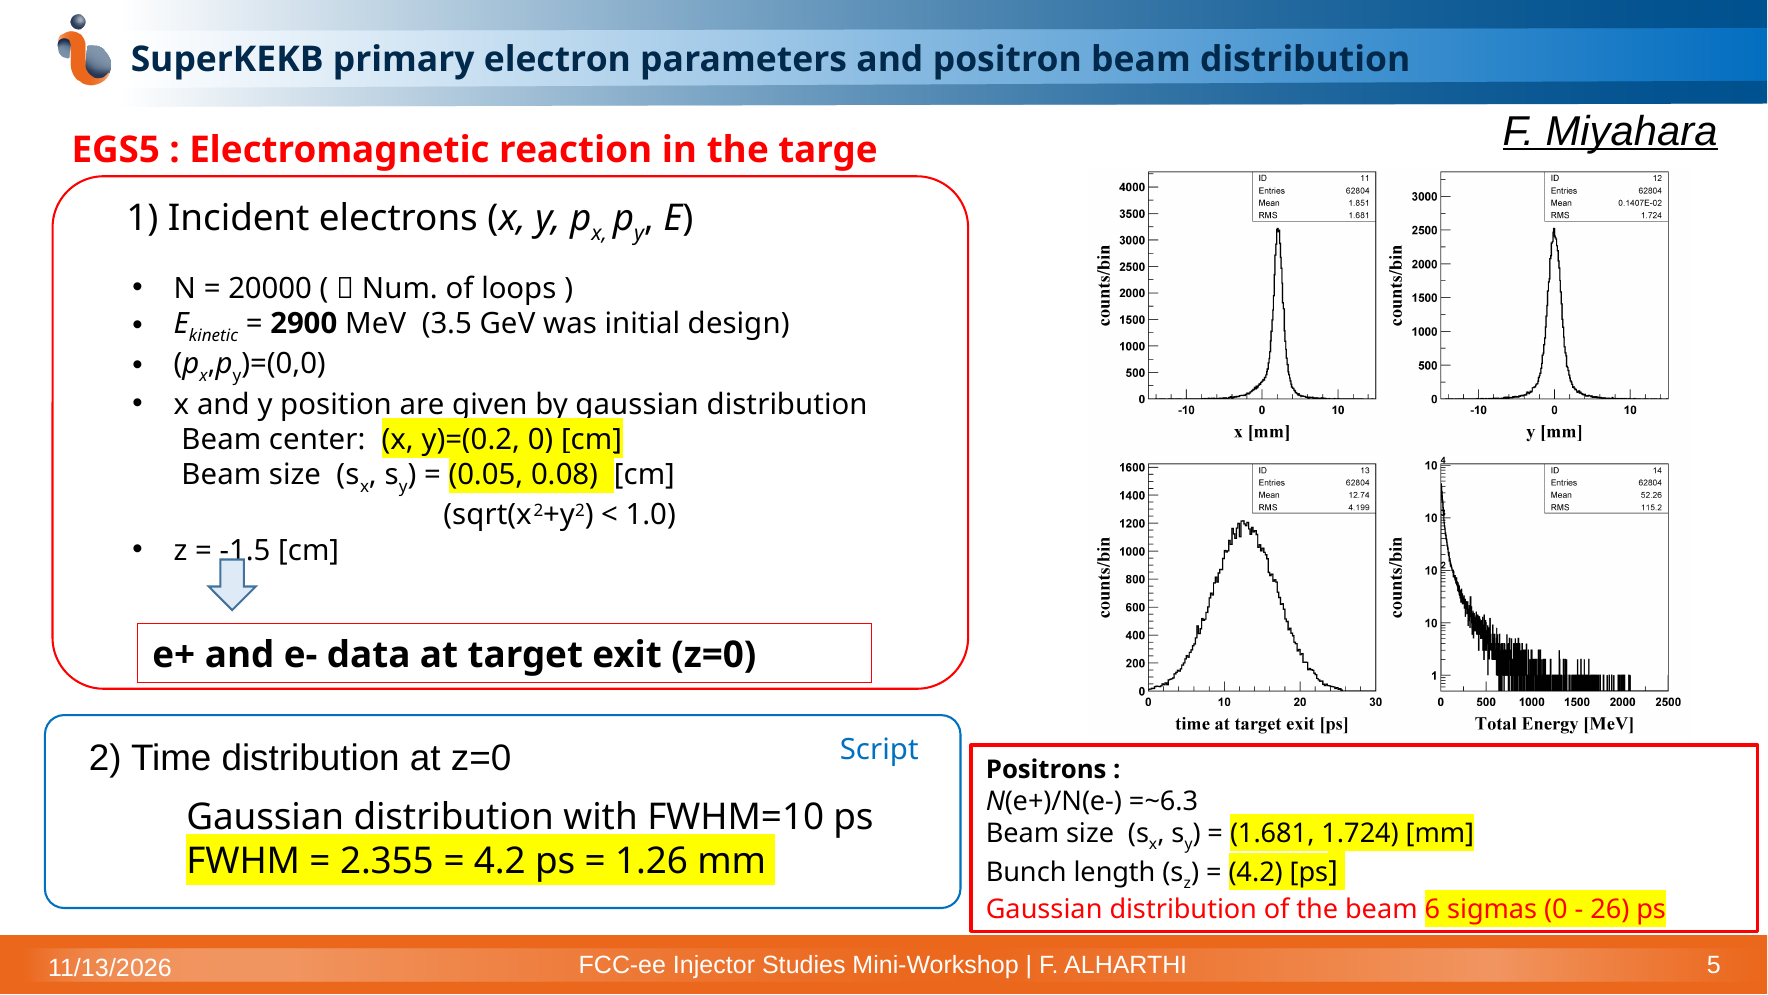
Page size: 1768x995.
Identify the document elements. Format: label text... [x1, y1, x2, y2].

text_box Positrons : N(e+)/N(e-) =~6.3 Beam size (sx, sy) = (1.681, 1.724) [mm] Bunch length (sz) = (4.2) [ps] Gaussian distribution of the beam 6 sigmas (0 - 26) ps [971, 744, 1758, 932]
slide_number 5 [1338, 937, 1736, 991]
title SuperKEKB primary electron parameters and positron beam distribution [115, 24, 1522, 96]
picture [0, 0, 1768, 994]
text_box EGS5 : Electromagnetic reaction in the targe [56, 118, 894, 178]
text_box [51, 175, 970, 690]
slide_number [33, 940, 429, 994]
text_box Script [824, 722, 942, 773]
text_box F. Miyahara [1487, 96, 1733, 162]
text_box [43, 714, 962, 910]
footer FCC-ee Injector Studies Mini-Workshop | F. ALHARTHI [481, 937, 1286, 991]
